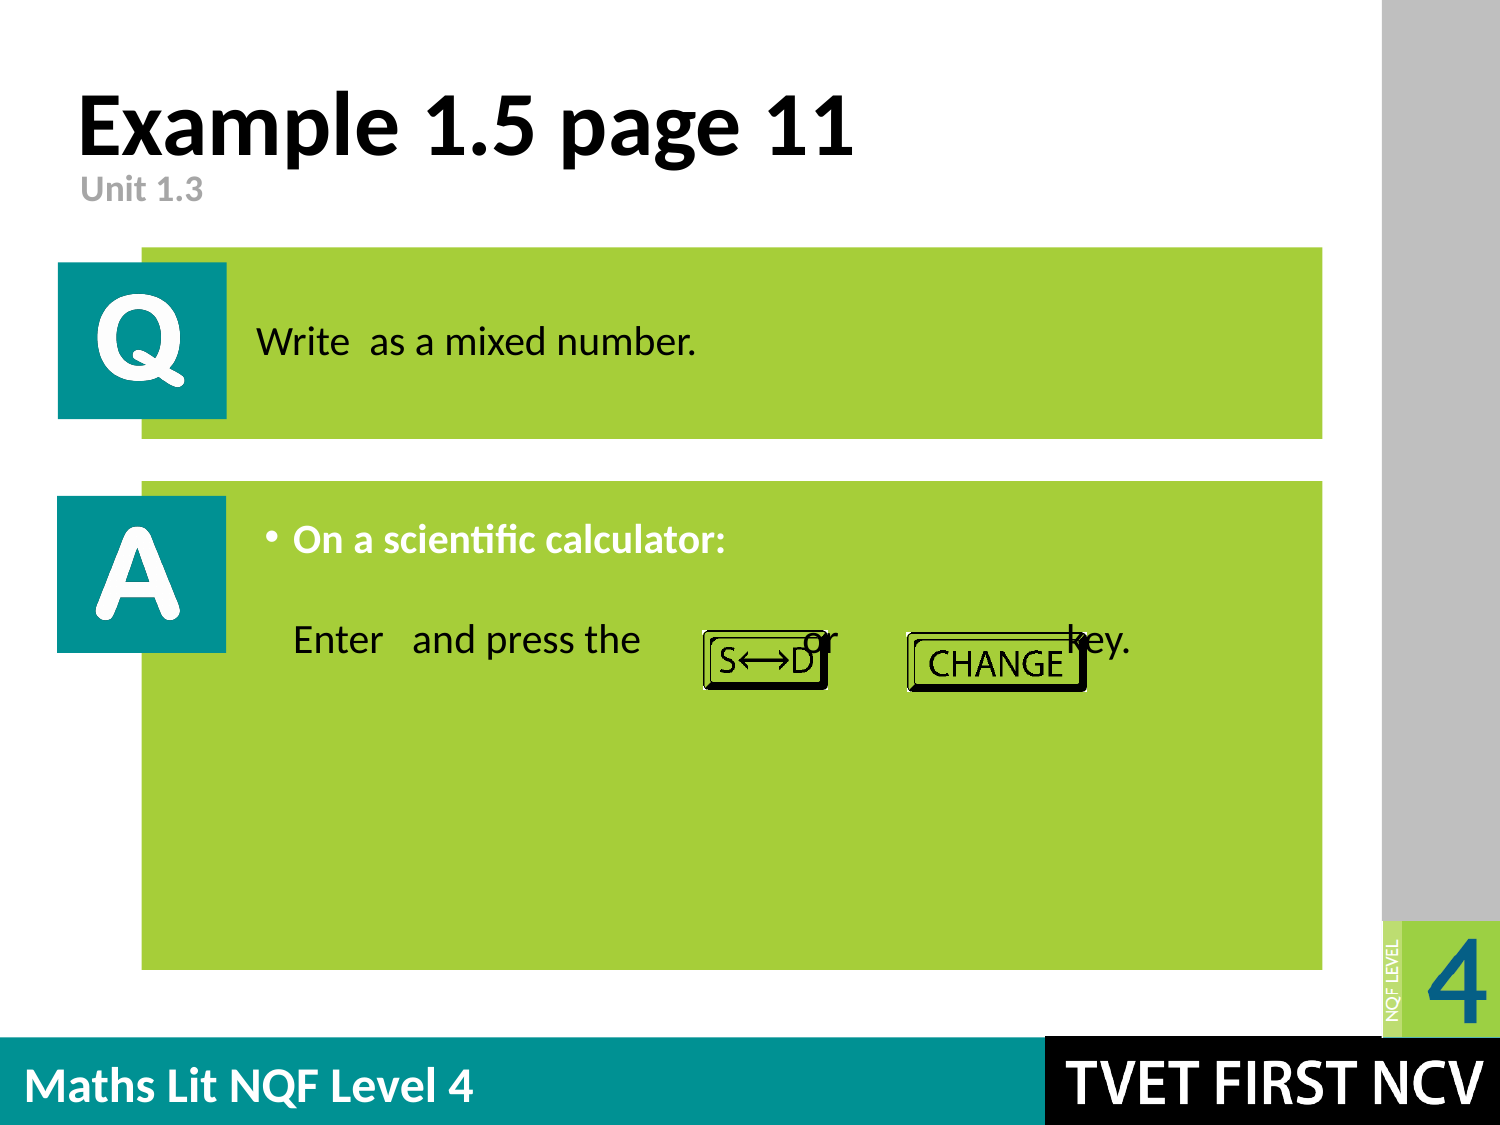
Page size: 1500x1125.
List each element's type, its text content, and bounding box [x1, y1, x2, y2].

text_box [57, 262, 227, 420]
picture [1381, 921, 1500, 1038]
text_box [141, 480, 1323, 971]
title Example 1.5 page 11 [62, 68, 1360, 187]
picture [1065, 1050, 1484, 1120]
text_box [57, 495, 227, 653]
picture [906, 632, 1087, 692]
list Unit 1.3 [65, 161, 1363, 212]
picture [702, 630, 828, 690]
text_box [141, 246, 1323, 440]
